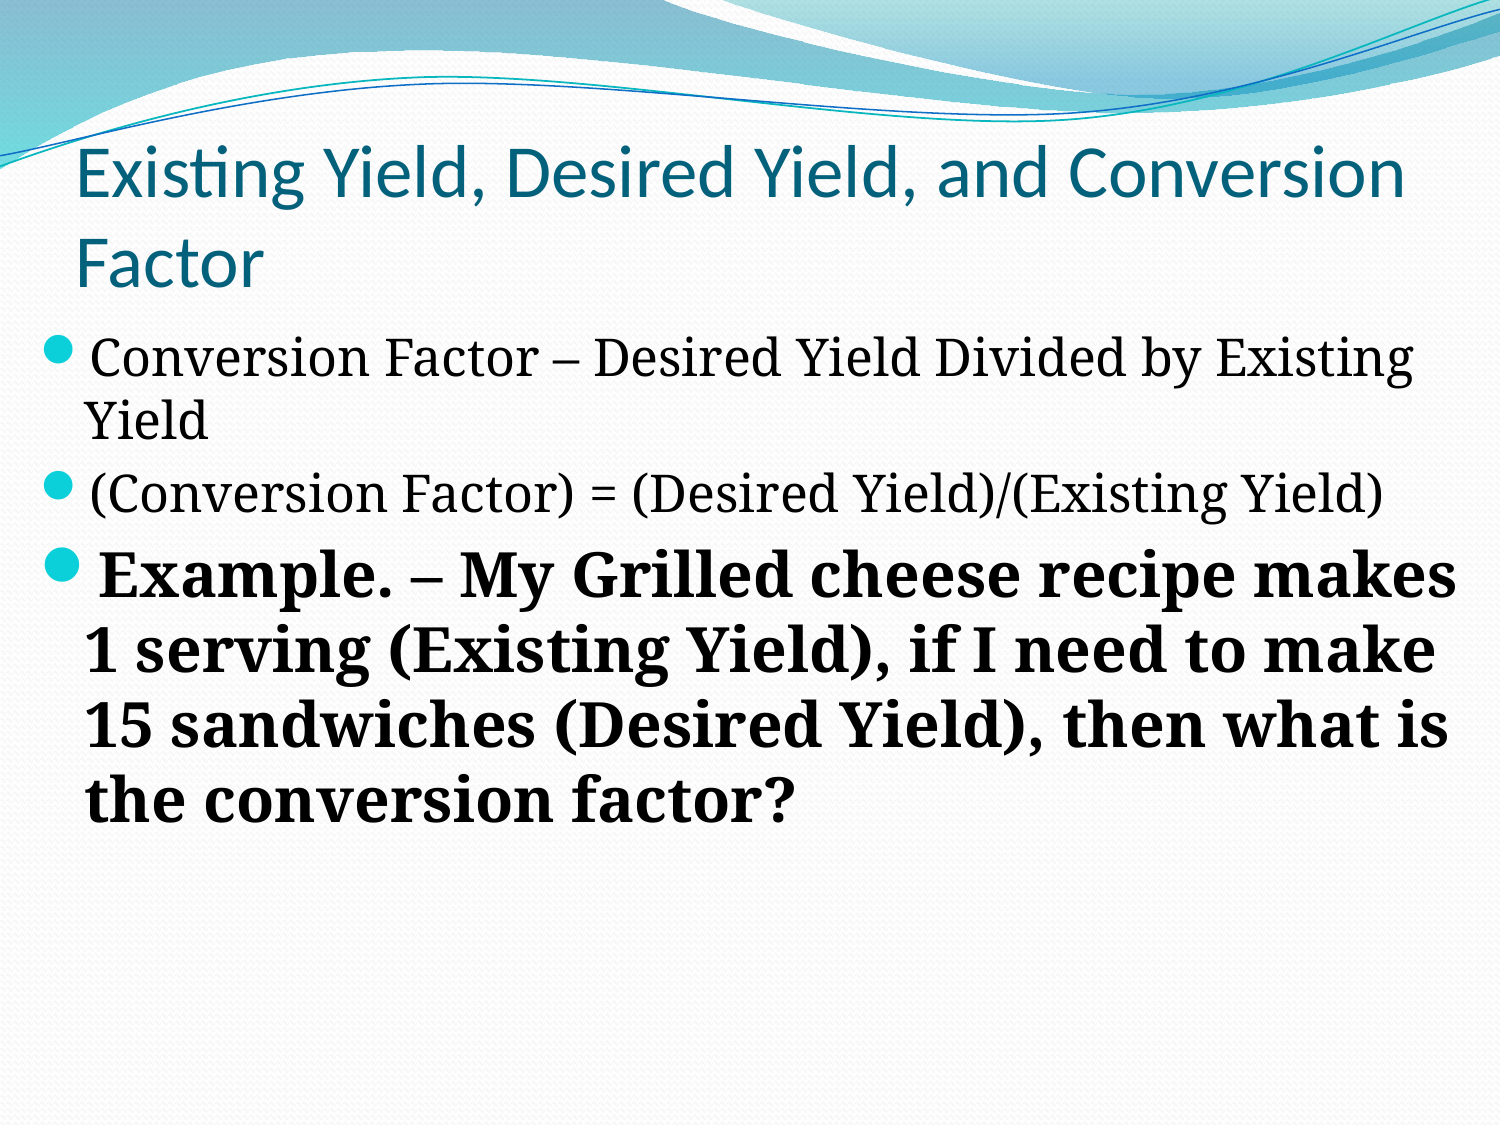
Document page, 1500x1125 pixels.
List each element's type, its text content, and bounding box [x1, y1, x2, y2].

list Conversion Factor – Desired Yield Divided by Existing Yield (Conversion Factor) = (Desired Yield)/(Existing Yield) Example. – My Grilled cheese recipe makes 1 serving (Existing Yield), if I need to make 15 sandwiches (Desired Yield), then what is the conversion factor? [24, 317, 1475, 1100]
title Existing Yield, Desired Yield, and Conversion Factor [75, 115, 1425, 303]
